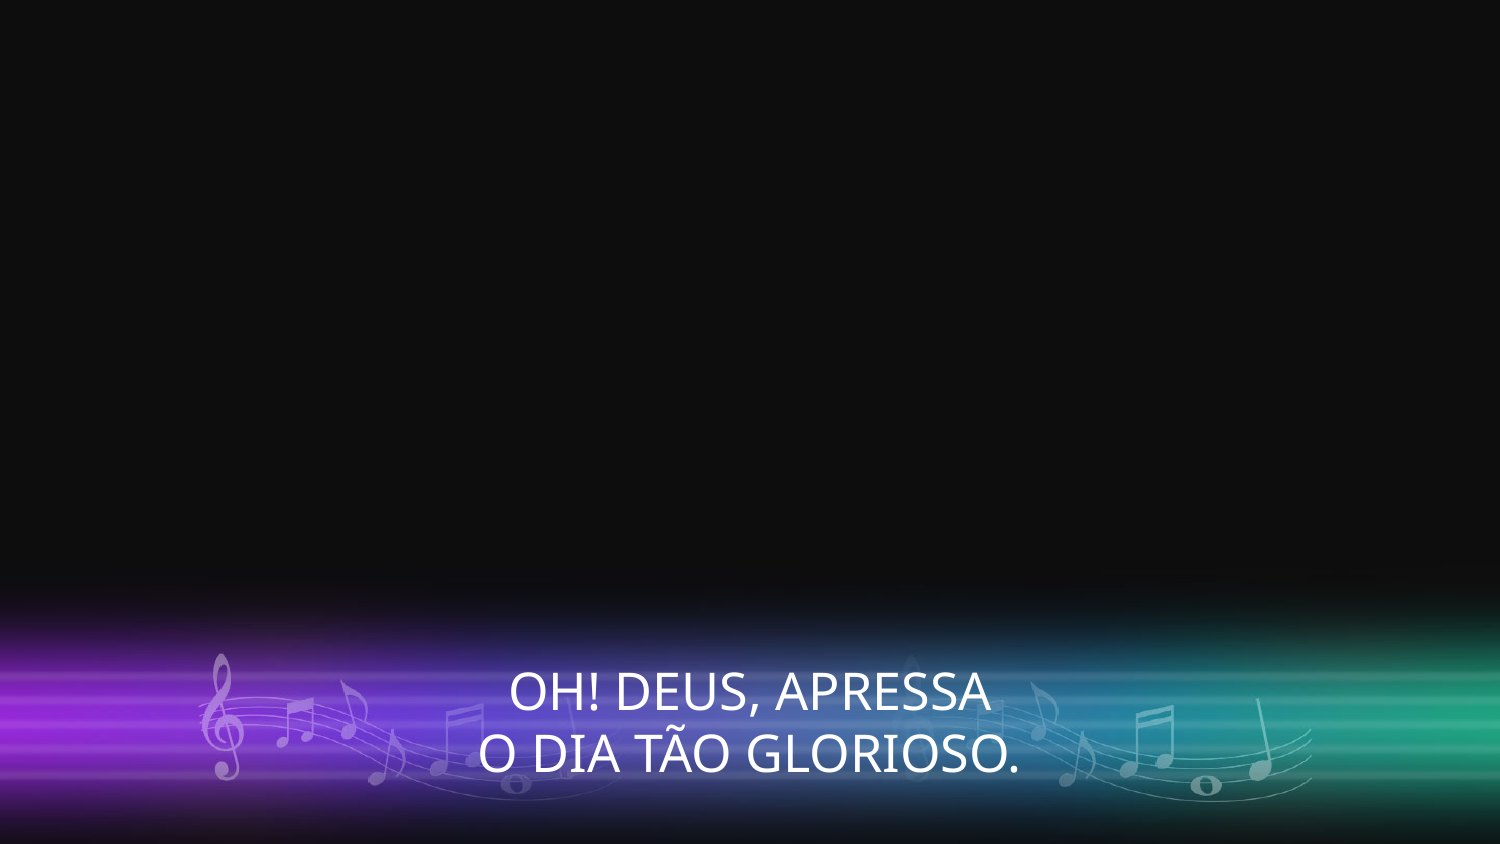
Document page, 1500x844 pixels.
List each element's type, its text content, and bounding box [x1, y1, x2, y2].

picture [0, 0, 1500, 844]
text_box OH! DEUS, APRESSA O DIA TÃO GLORIOSO. [265, 651, 1235, 791]
